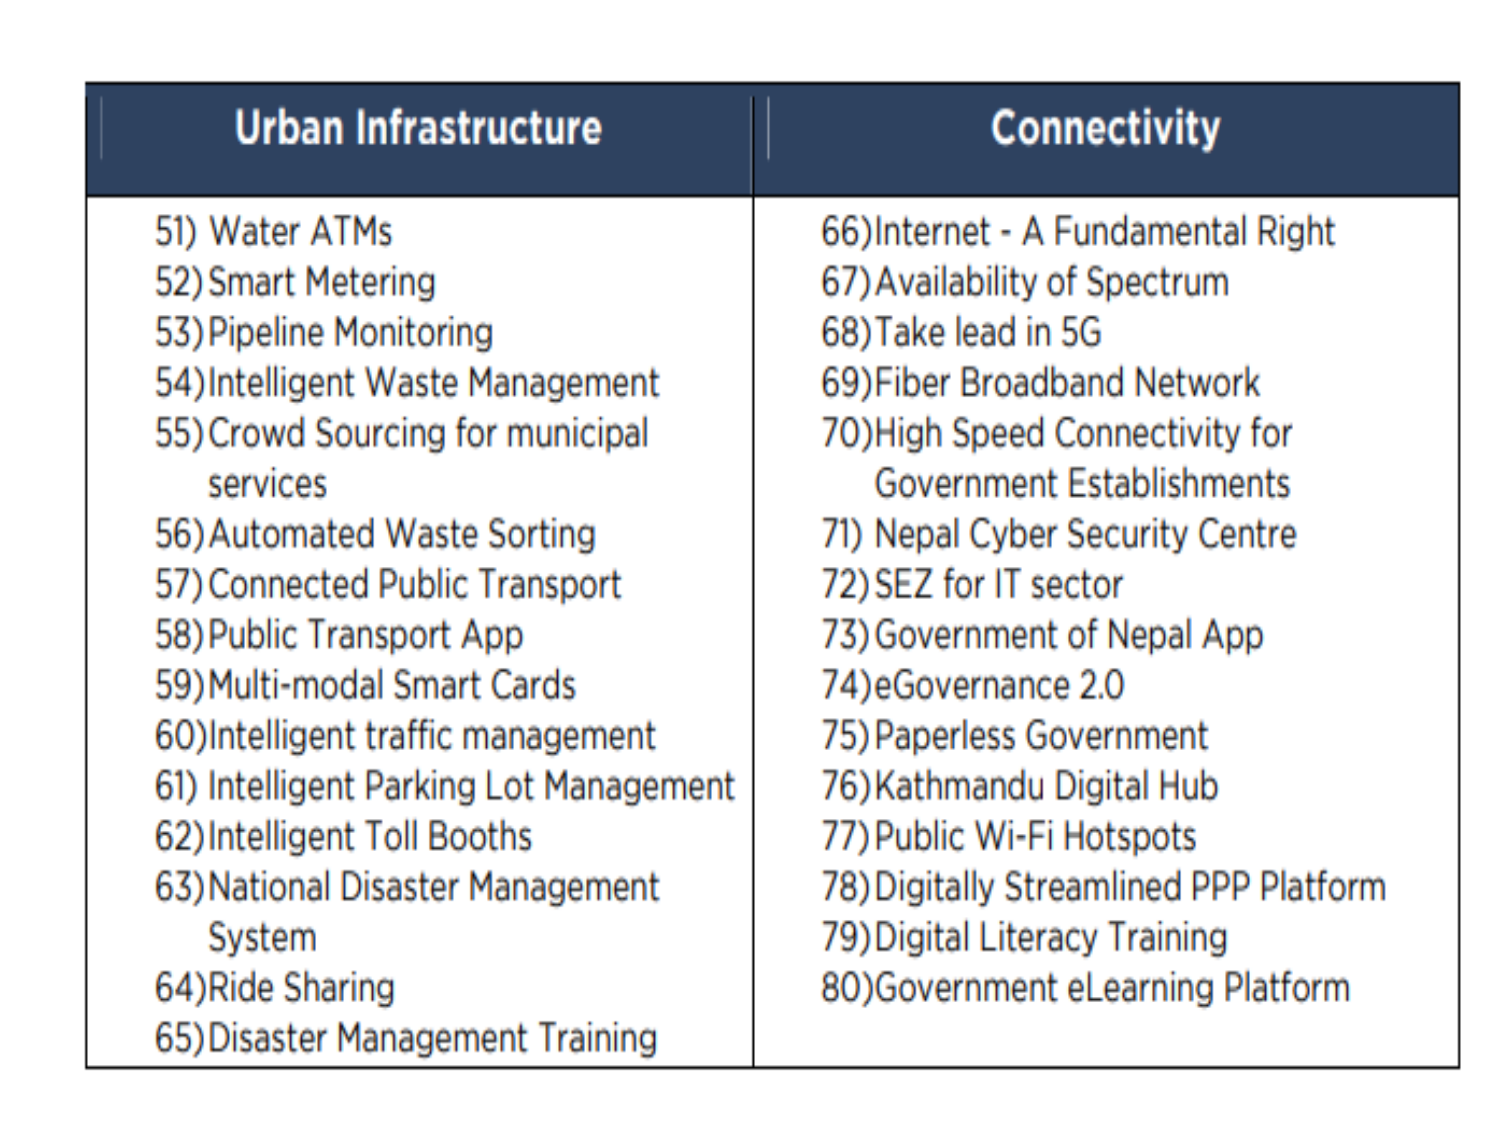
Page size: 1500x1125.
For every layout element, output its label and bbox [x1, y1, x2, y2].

picture [74, 62, 1463, 1088]
